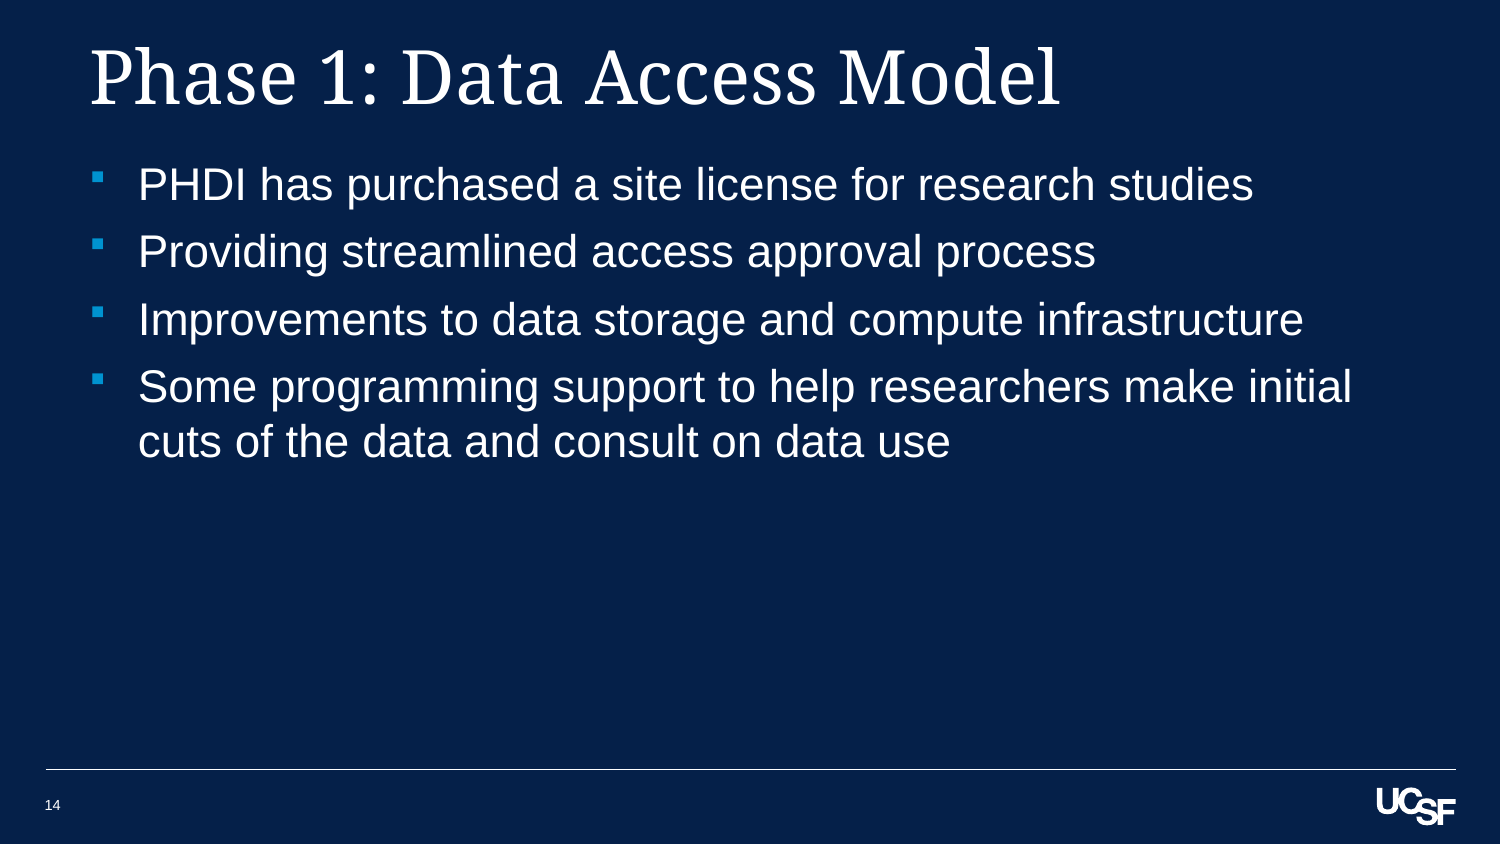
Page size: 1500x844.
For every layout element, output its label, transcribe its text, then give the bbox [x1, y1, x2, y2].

slide_number 14 [44, 793, 85, 814]
list PHDI has purchased a site license for research studies Providing streamlined access approval process Improvements to data storage and compute infrastructure Some programming support to help researchers make initial cuts of the data and consult on data use [74, 146, 1431, 628]
title Phase 1: Data Access Model [74, 52, 1416, 128]
